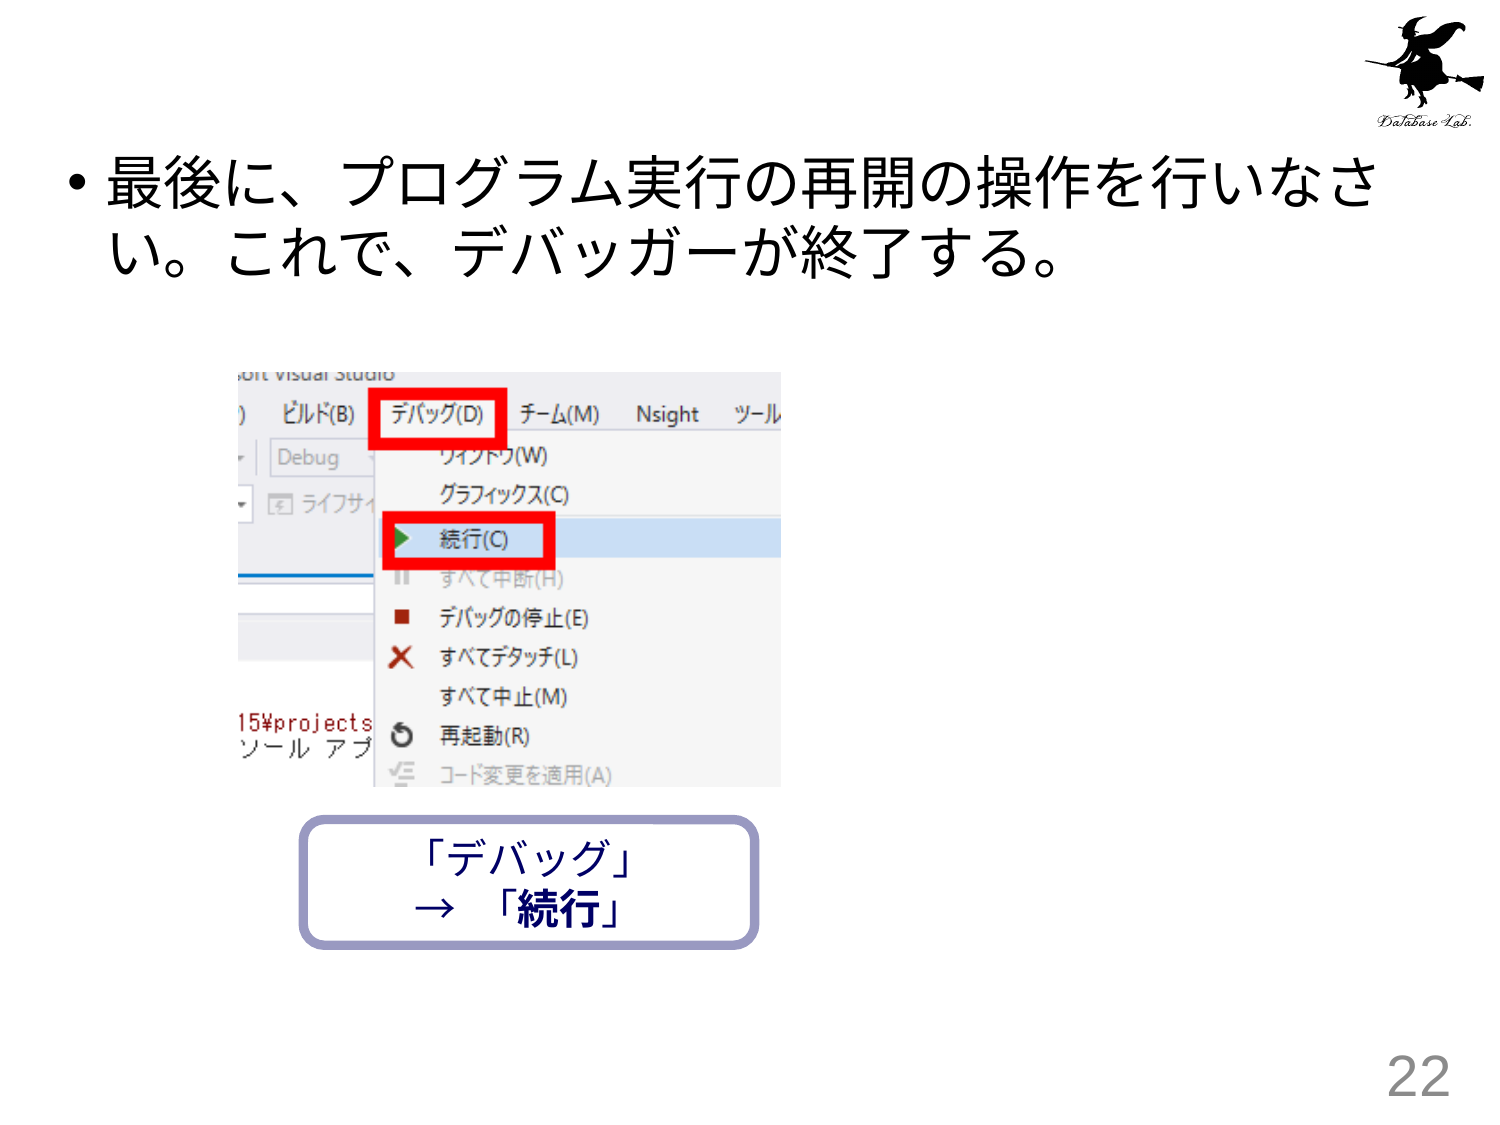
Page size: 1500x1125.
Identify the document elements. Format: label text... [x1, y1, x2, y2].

slide_number 22 [1129, 1042, 1467, 1103]
picture [238, 372, 781, 787]
picture [1362, 14, 1486, 130]
list 最後に、プログラム実行の再開の操作を行いなさい。これで、デバッガーが終了する。 [52, 138, 1441, 1014]
text_box 「デバッグ」 → 「続行」 [302, 818, 756, 947]
